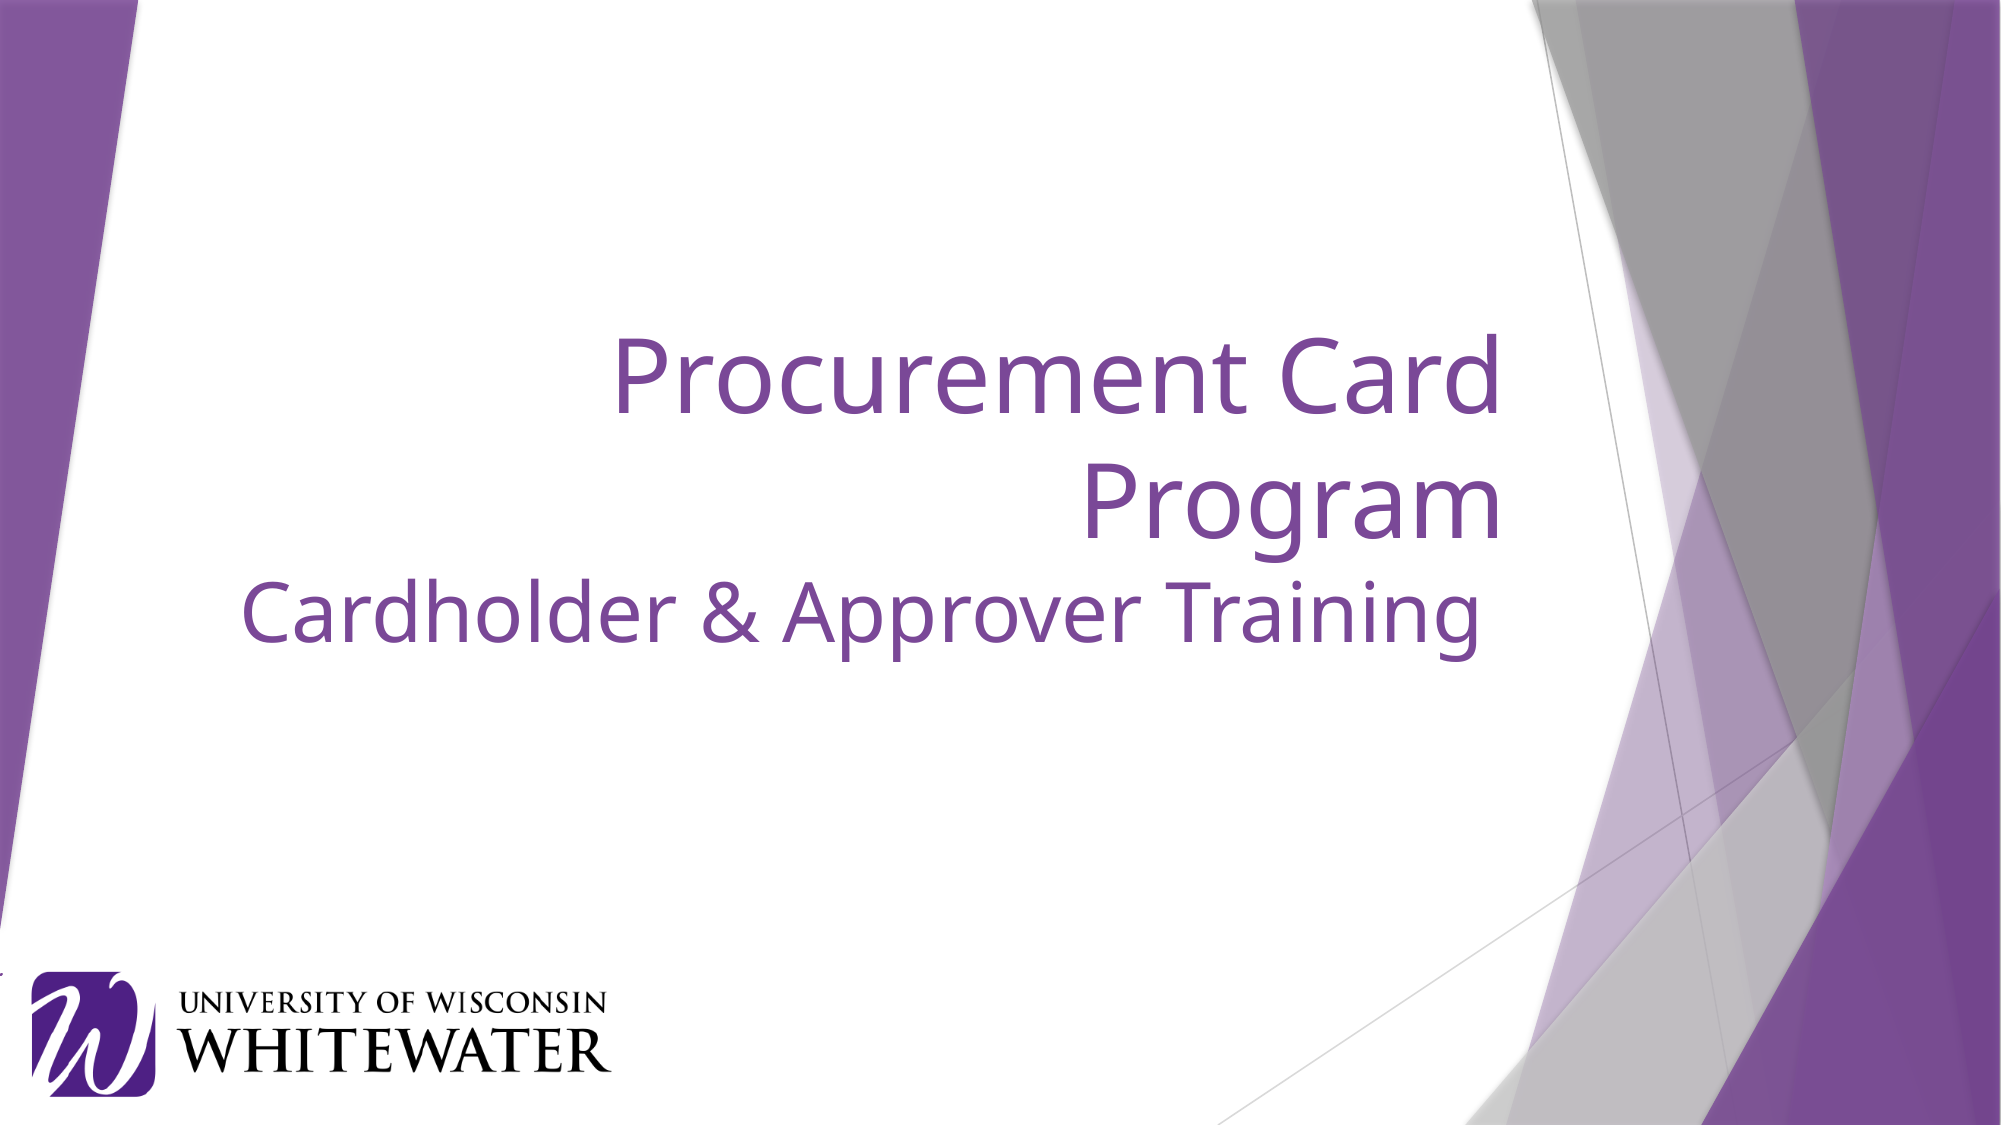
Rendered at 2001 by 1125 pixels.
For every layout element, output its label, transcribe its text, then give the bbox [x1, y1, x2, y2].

title Procurement Card Program Cardholder & Approver Training [188, 397, 1522, 668]
picture [29, 968, 619, 1098]
